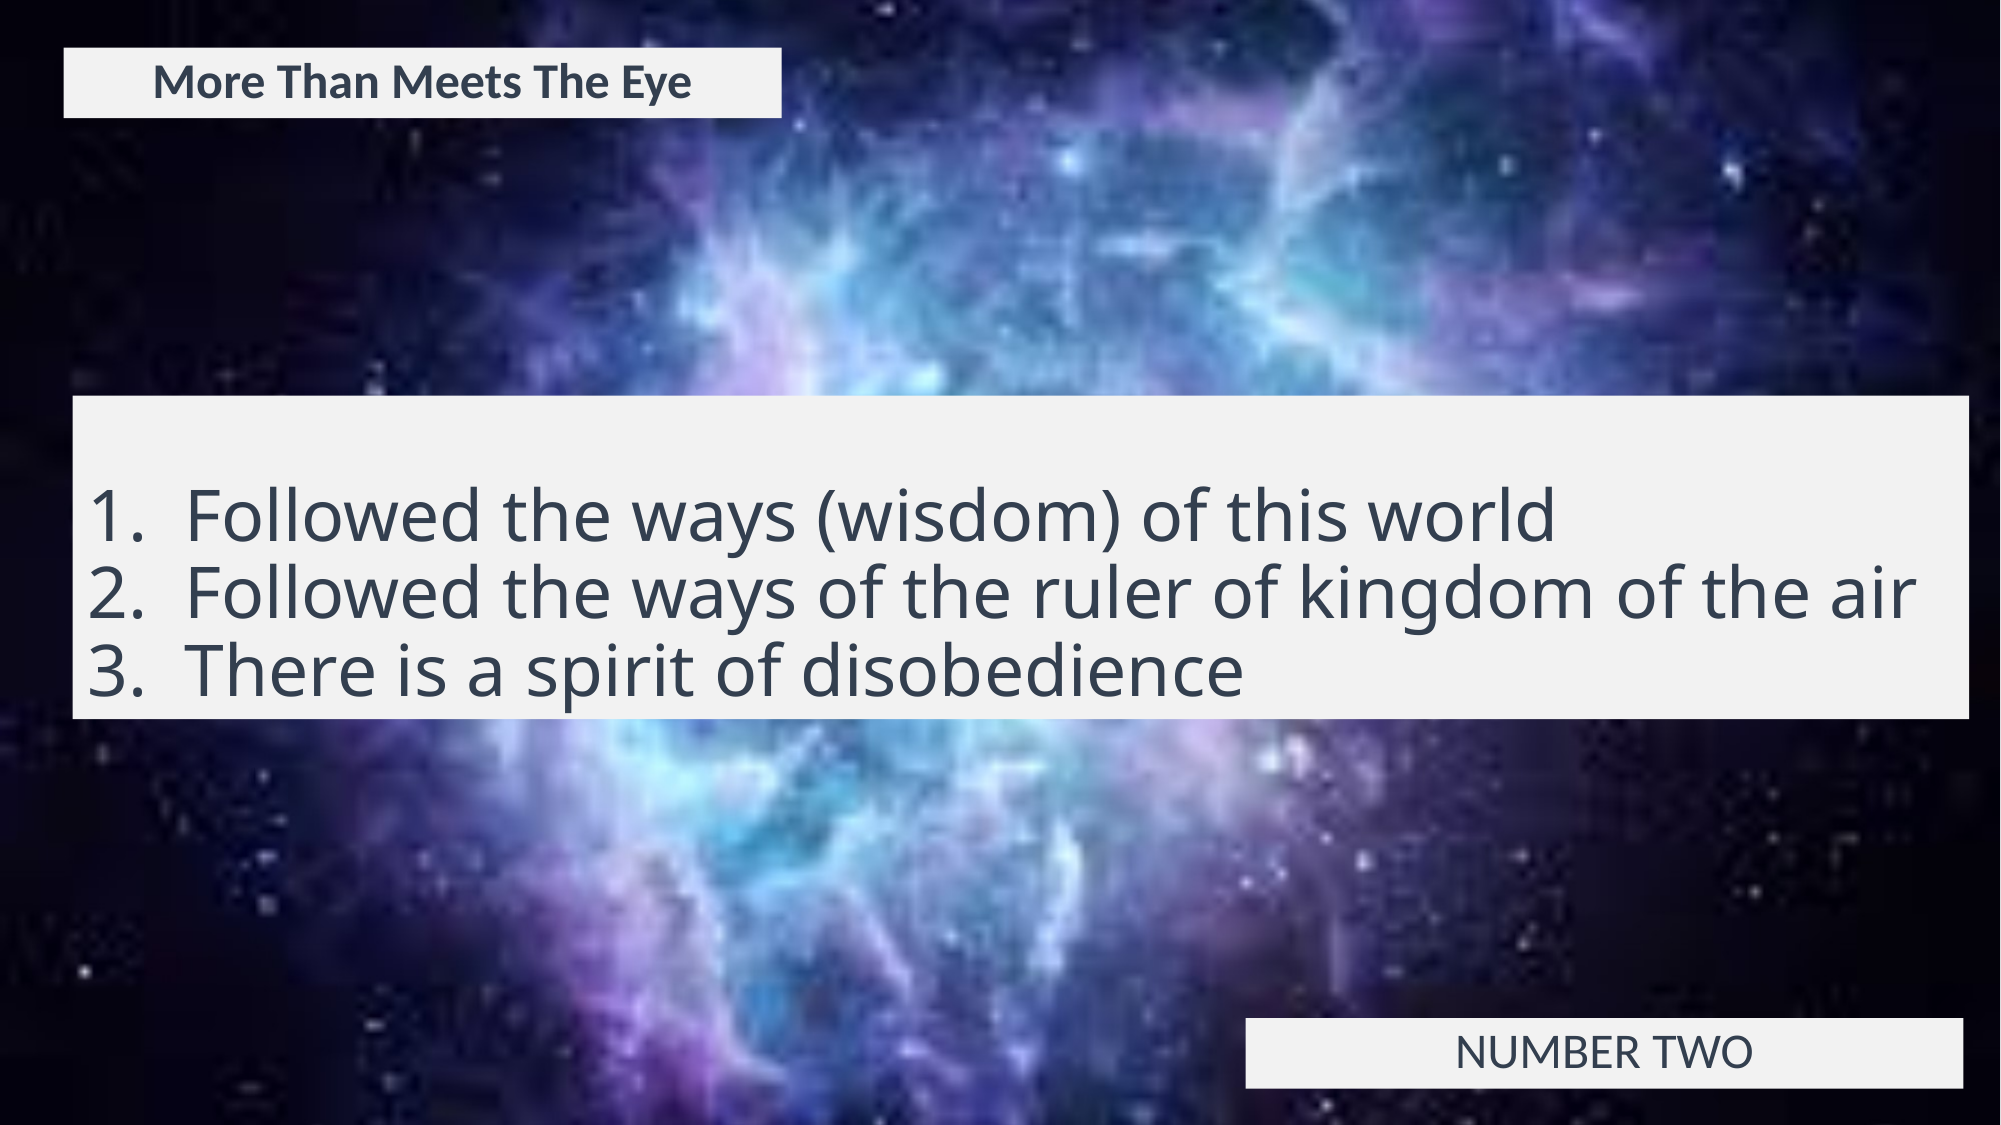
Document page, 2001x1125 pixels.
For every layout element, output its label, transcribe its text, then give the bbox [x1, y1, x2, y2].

text_box NUMBER TWO [1245, 1018, 1964, 1089]
title 1. Followed the ways (wisdom) of this world 2. Followed the ways of the ruler of kingdom of the air 3. There is a spirit of disobedience [72, 395, 1970, 720]
subtitle More Than Meets The Eye [63, 47, 782, 119]
picture [0, 0, 2001, 1125]
